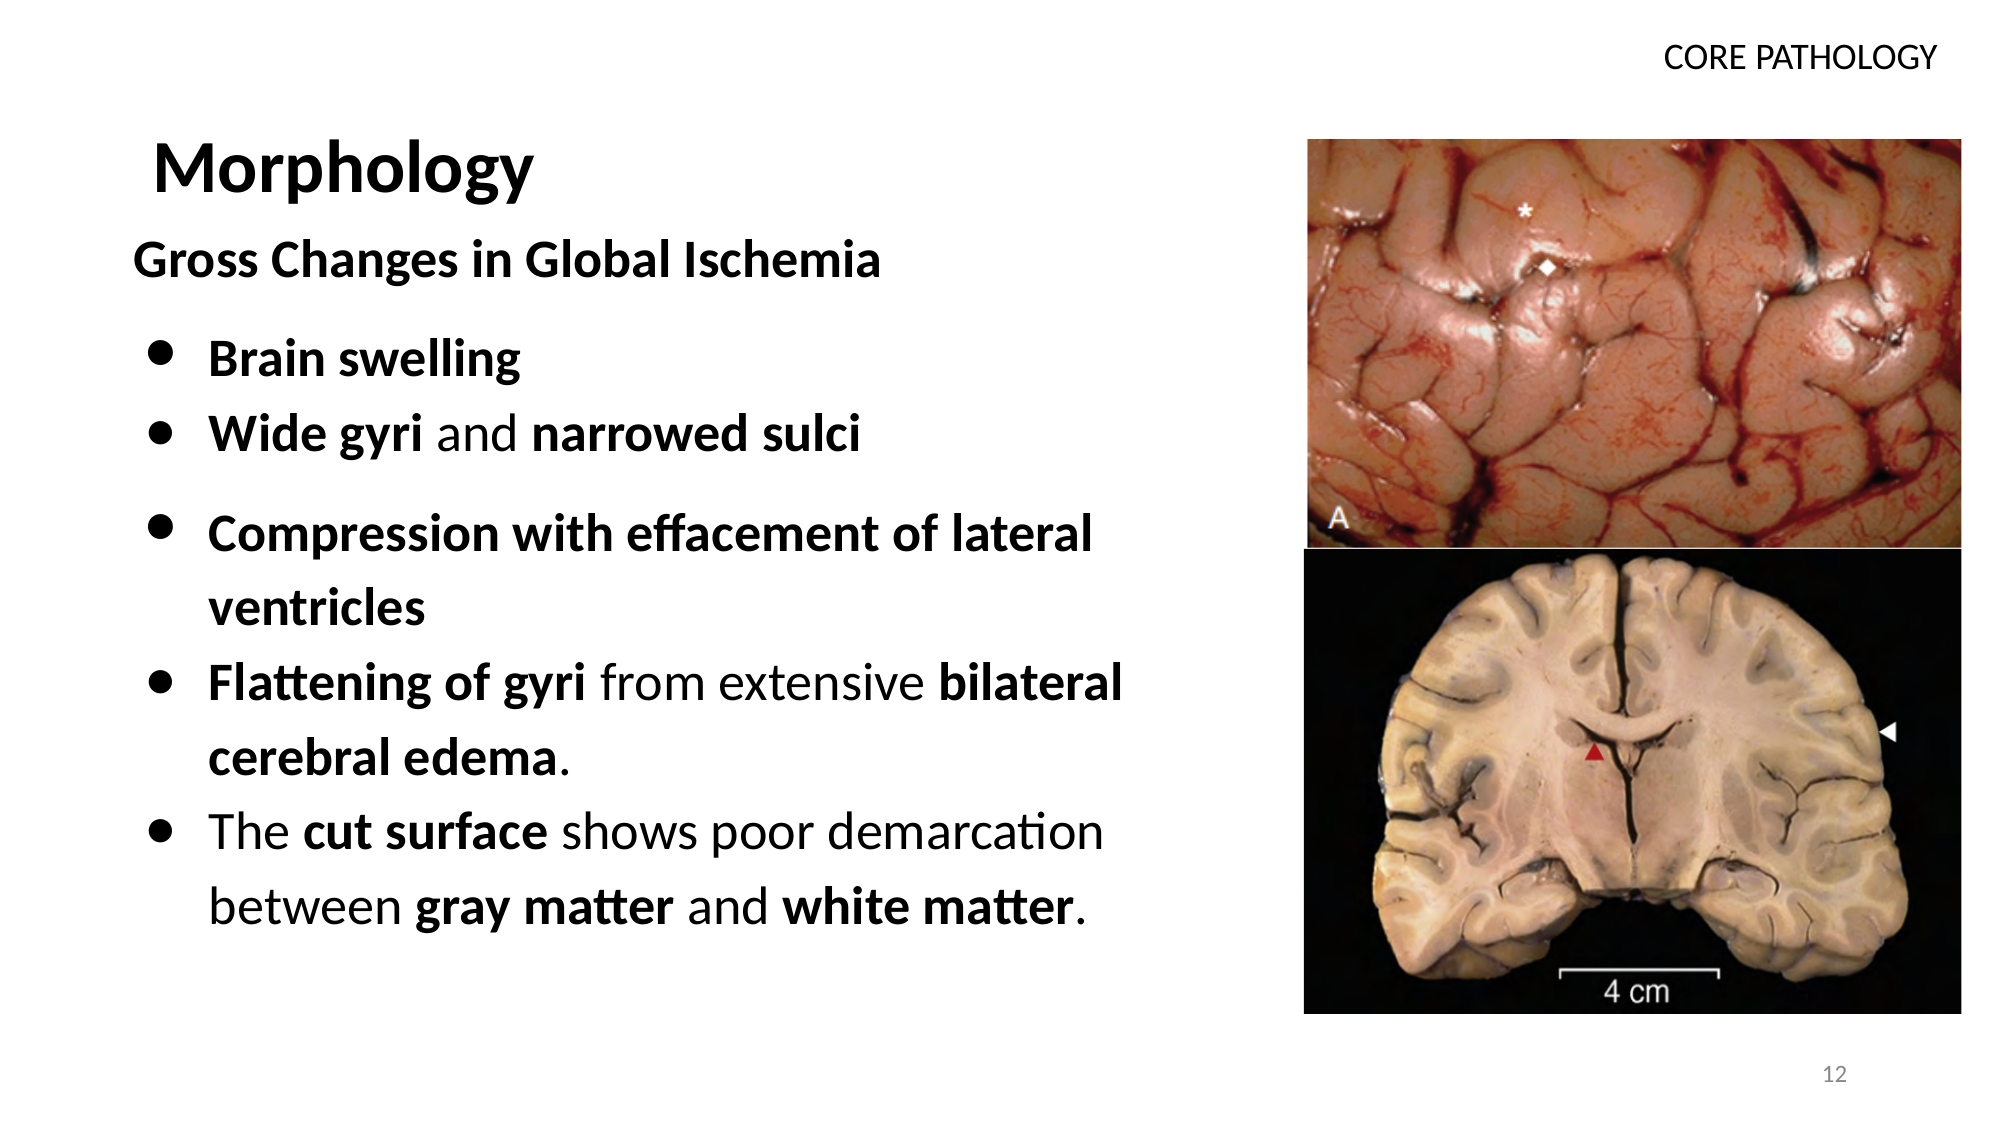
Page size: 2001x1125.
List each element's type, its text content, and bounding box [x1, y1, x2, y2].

title Morphology [137, 59, 1863, 205]
text_box CORE PATHOLOGY [1521, 24, 1962, 85]
list Gross Changes in Global Ischemia Brain swelling Wide gyri and narrowed sulci Compression with effacement of lateral ventricles Flattening of gyri from extensive bilateral cerebral edema. The cut surface shows poor demarcation between gray matter and white matter. [119, 205, 1298, 920]
picture [1303, 138, 1962, 1014]
slide_number 12 [1412, 1042, 1863, 1103]
